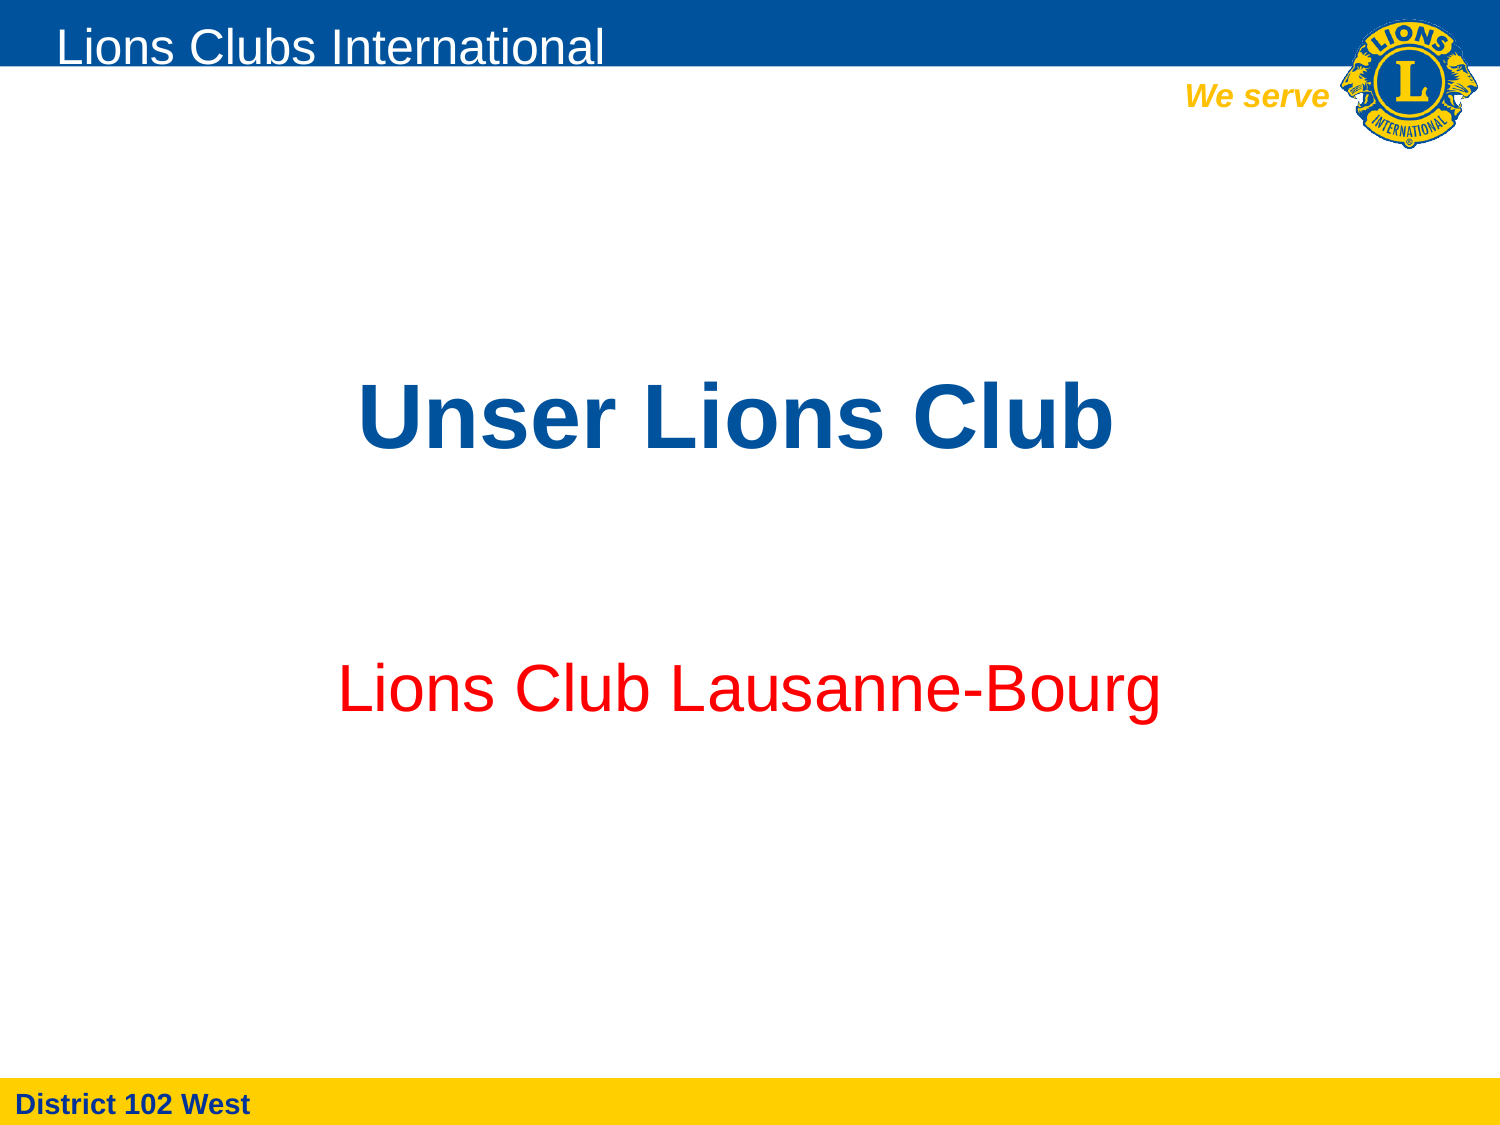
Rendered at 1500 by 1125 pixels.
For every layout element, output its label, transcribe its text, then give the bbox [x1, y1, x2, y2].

title Unser Lions Club [112, 349, 1388, 591]
subtitle Lions Club Lausanne-Bourg [225, 637, 1275, 925]
picture [1340, 19, 1478, 149]
